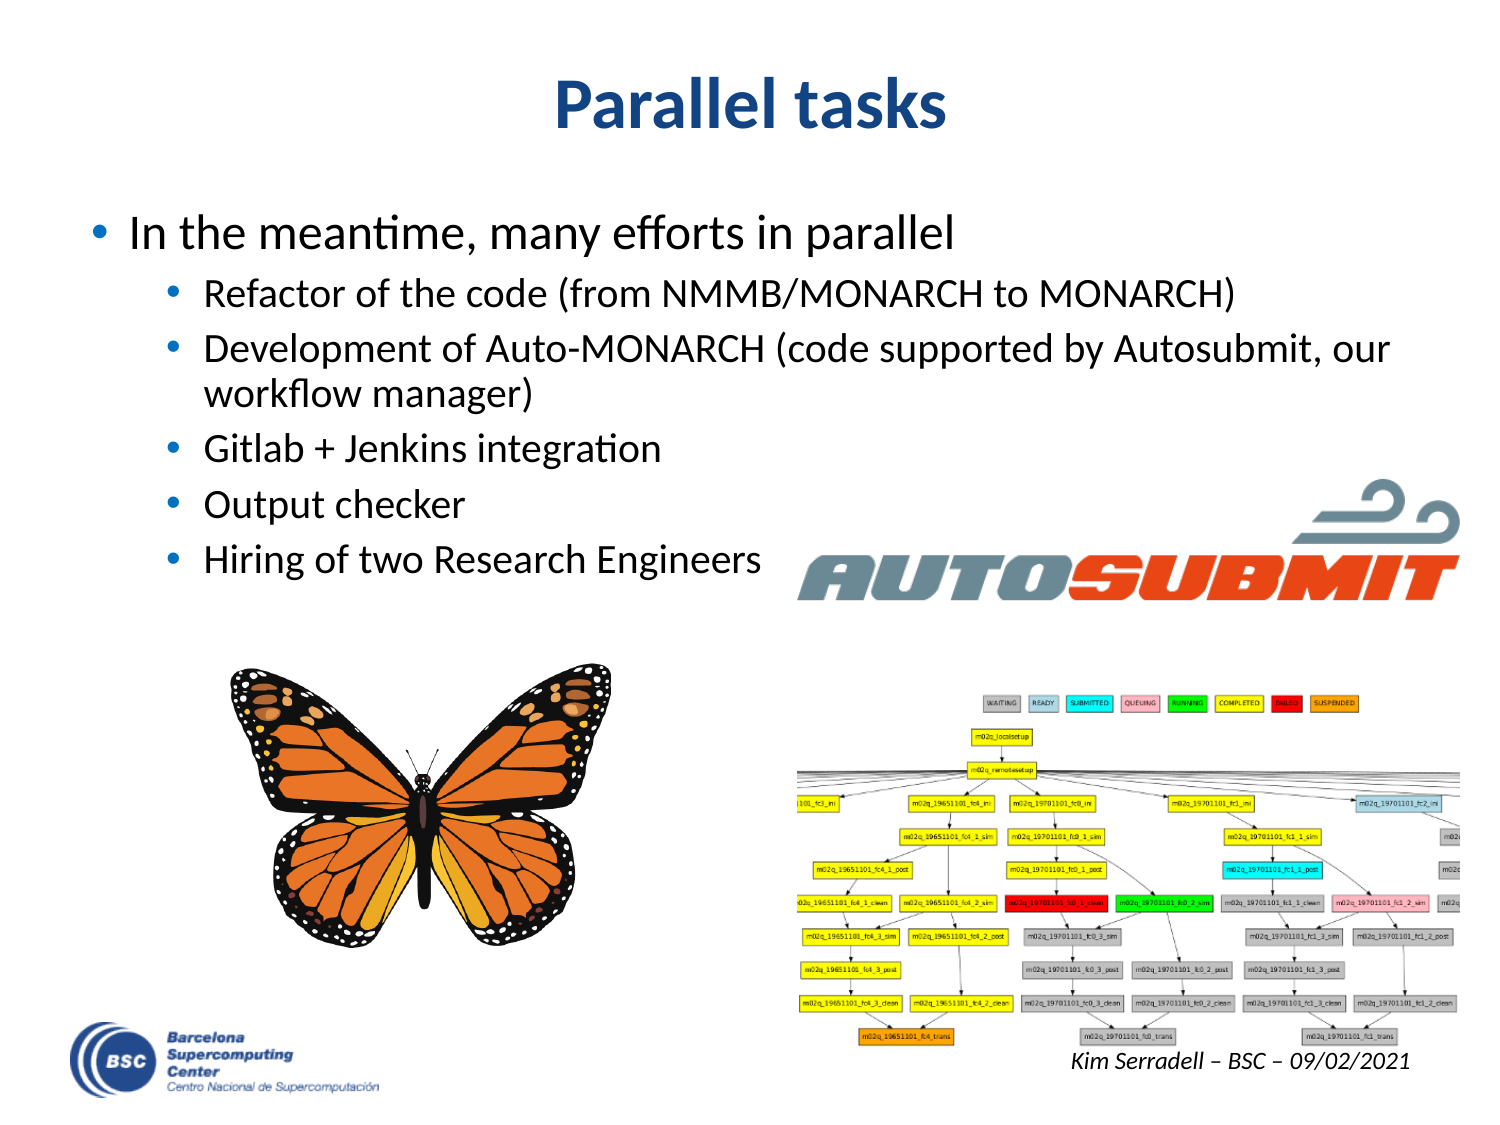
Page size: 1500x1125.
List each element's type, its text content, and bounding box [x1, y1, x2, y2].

picture [229, 663, 611, 949]
title Parallel tasks [76, 35, 1427, 174]
list In the meantime, many efforts in parallel Refactor of the code (from NMMB/MONARCH to MONARCH) Development of Auto-MONARCH (code supported by Autosubmit, our workflow manager) Gitlab + Jenkins integration Output checker Hiring of two Research Engineers [76, 199, 1427, 993]
picture [70, 1022, 379, 1098]
picture [797, 462, 1460, 1125]
